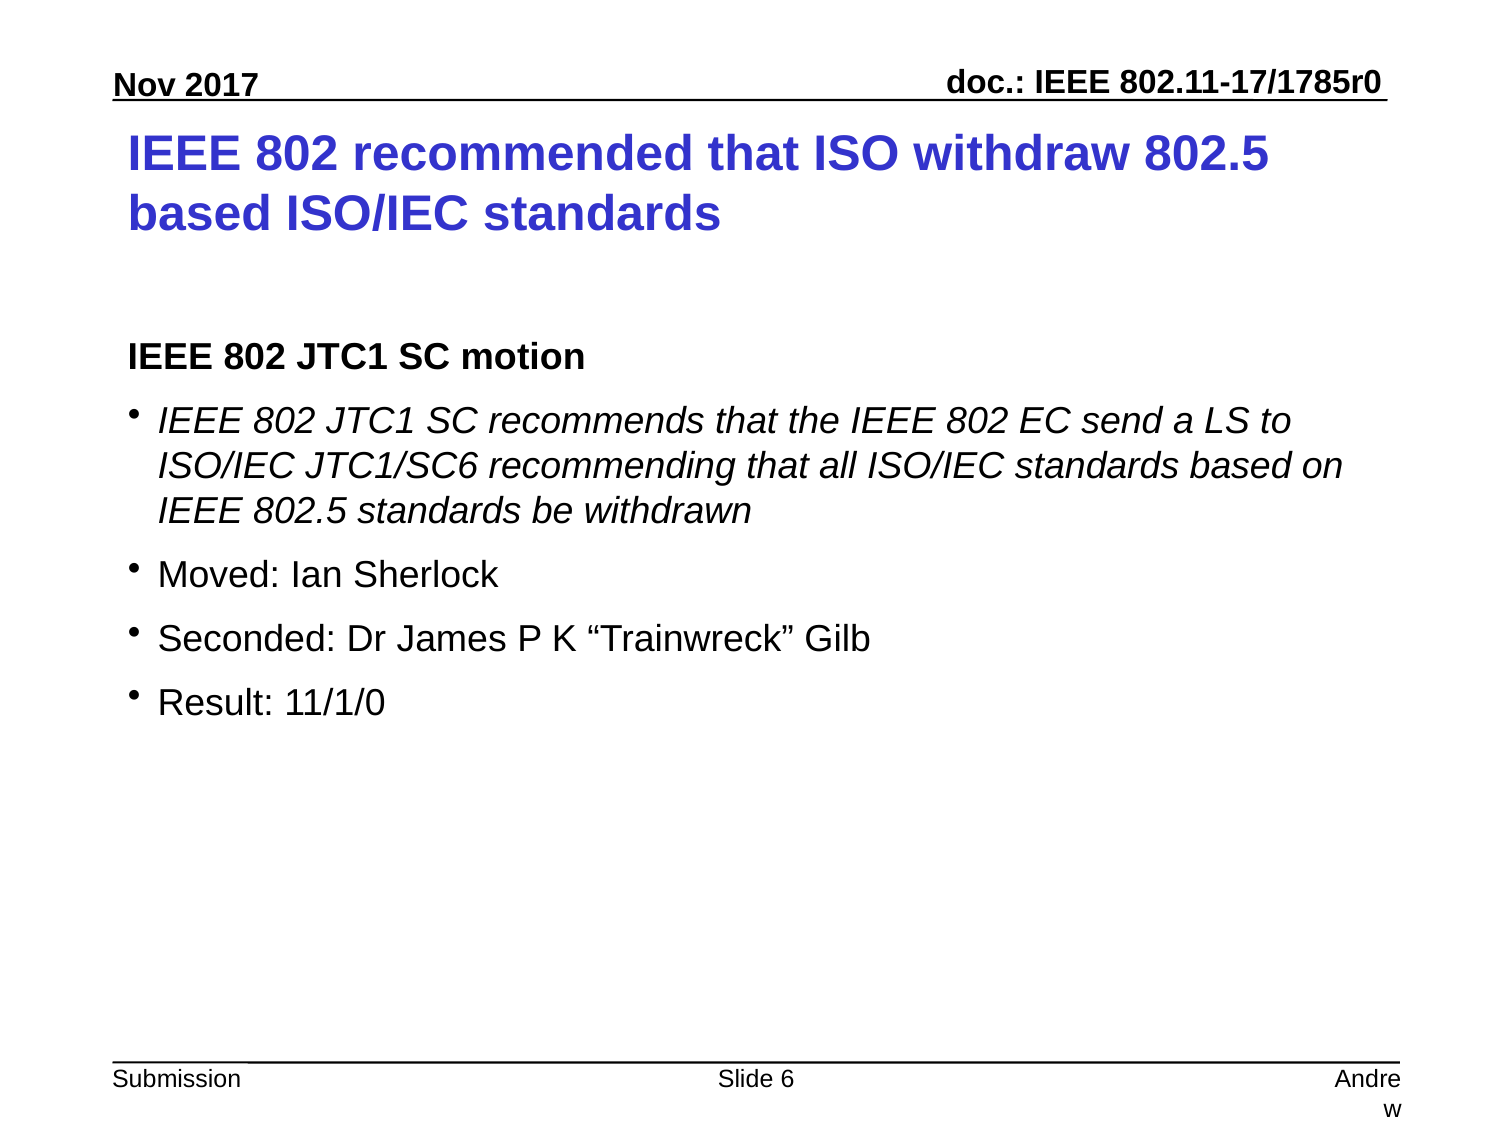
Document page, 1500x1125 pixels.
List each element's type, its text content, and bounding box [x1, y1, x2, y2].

list IEEE 802 JTC1 SC motion IEEE 802 JTC1 SC recommends that the IEEE 802 EC send a LS to ISO/IEC JTC1/SC6 recommending that all ISO/IEC standards based on IEEE 802.5 standards be withdrawn Moved: Ian Sherlock Seconded: Dr James P K “Trainwreck” Gilb Result: 11/1/0 [112, 324, 1388, 1000]
title IEEE 802 recommended that ISO withdraw 802.5 based ISO/IEC standards [112, 112, 1388, 288]
footer Andrew Myles, Cisco [1320, 1061, 1402, 1093]
slide_number Slide 6 [709, 1061, 803, 1093]
